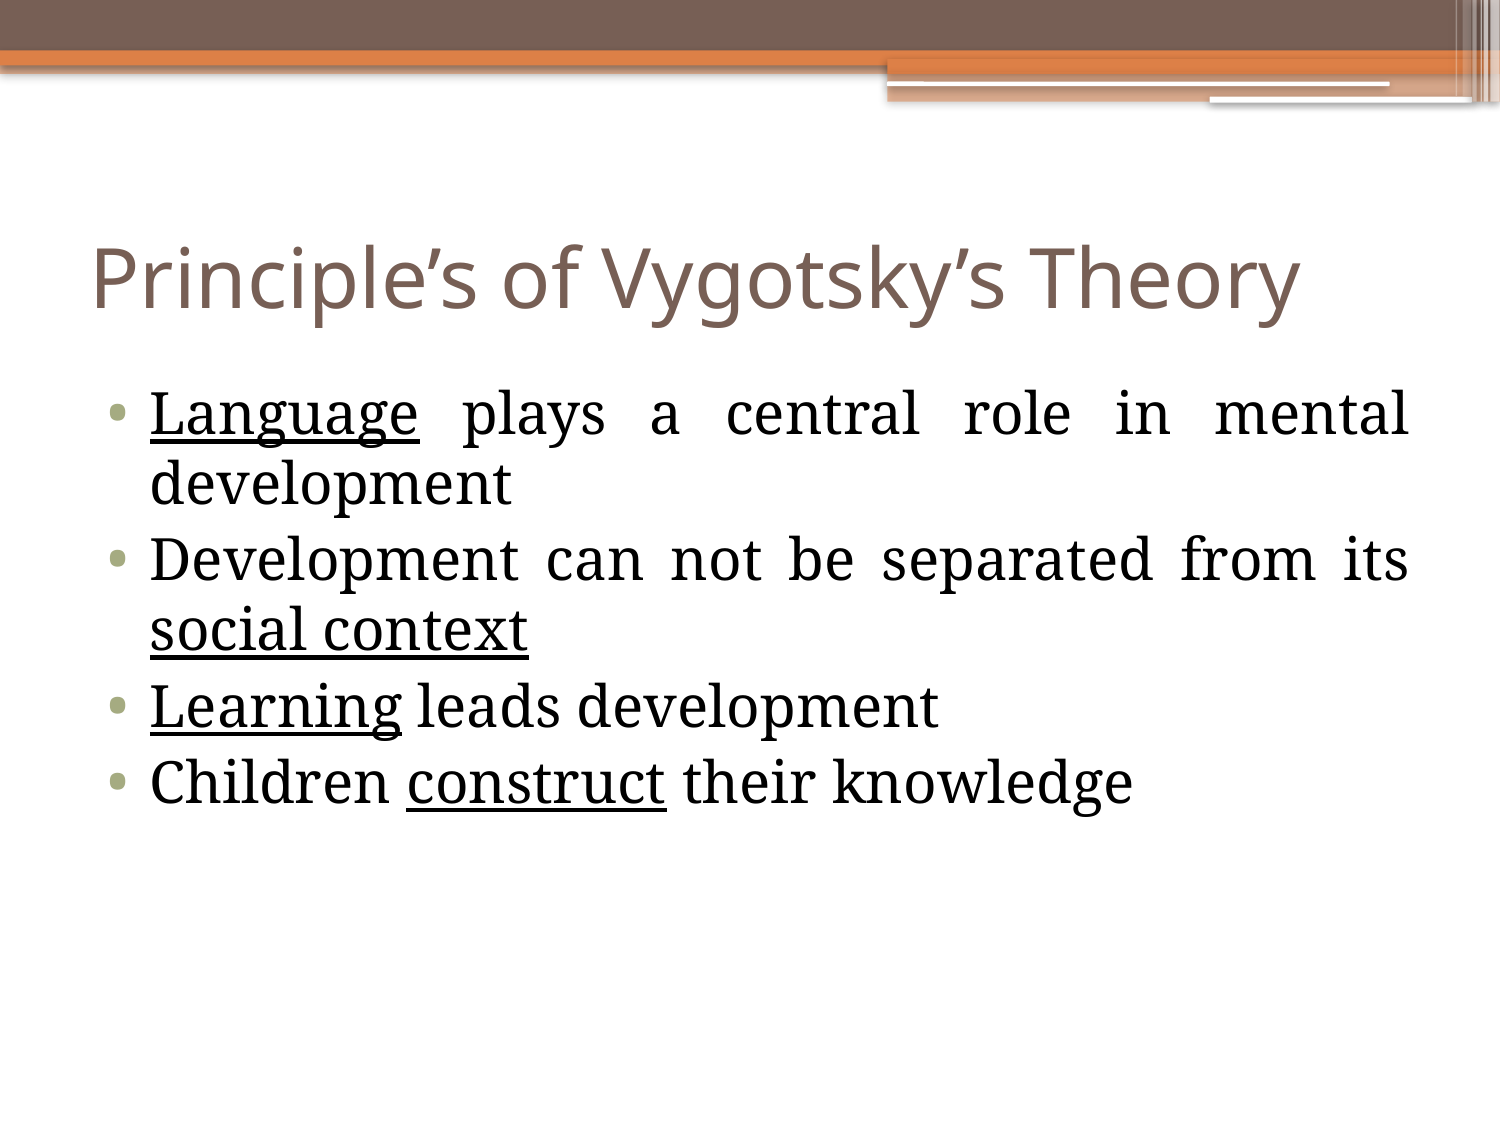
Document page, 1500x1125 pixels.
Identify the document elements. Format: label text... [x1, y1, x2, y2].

list Language plays a central role in mental development Development can not be separated from its social context Learning leads development Children construct their knowledge [75, 368, 1425, 1079]
title Principle’s of Vygotsky’s Theory [75, 187, 1425, 363]
